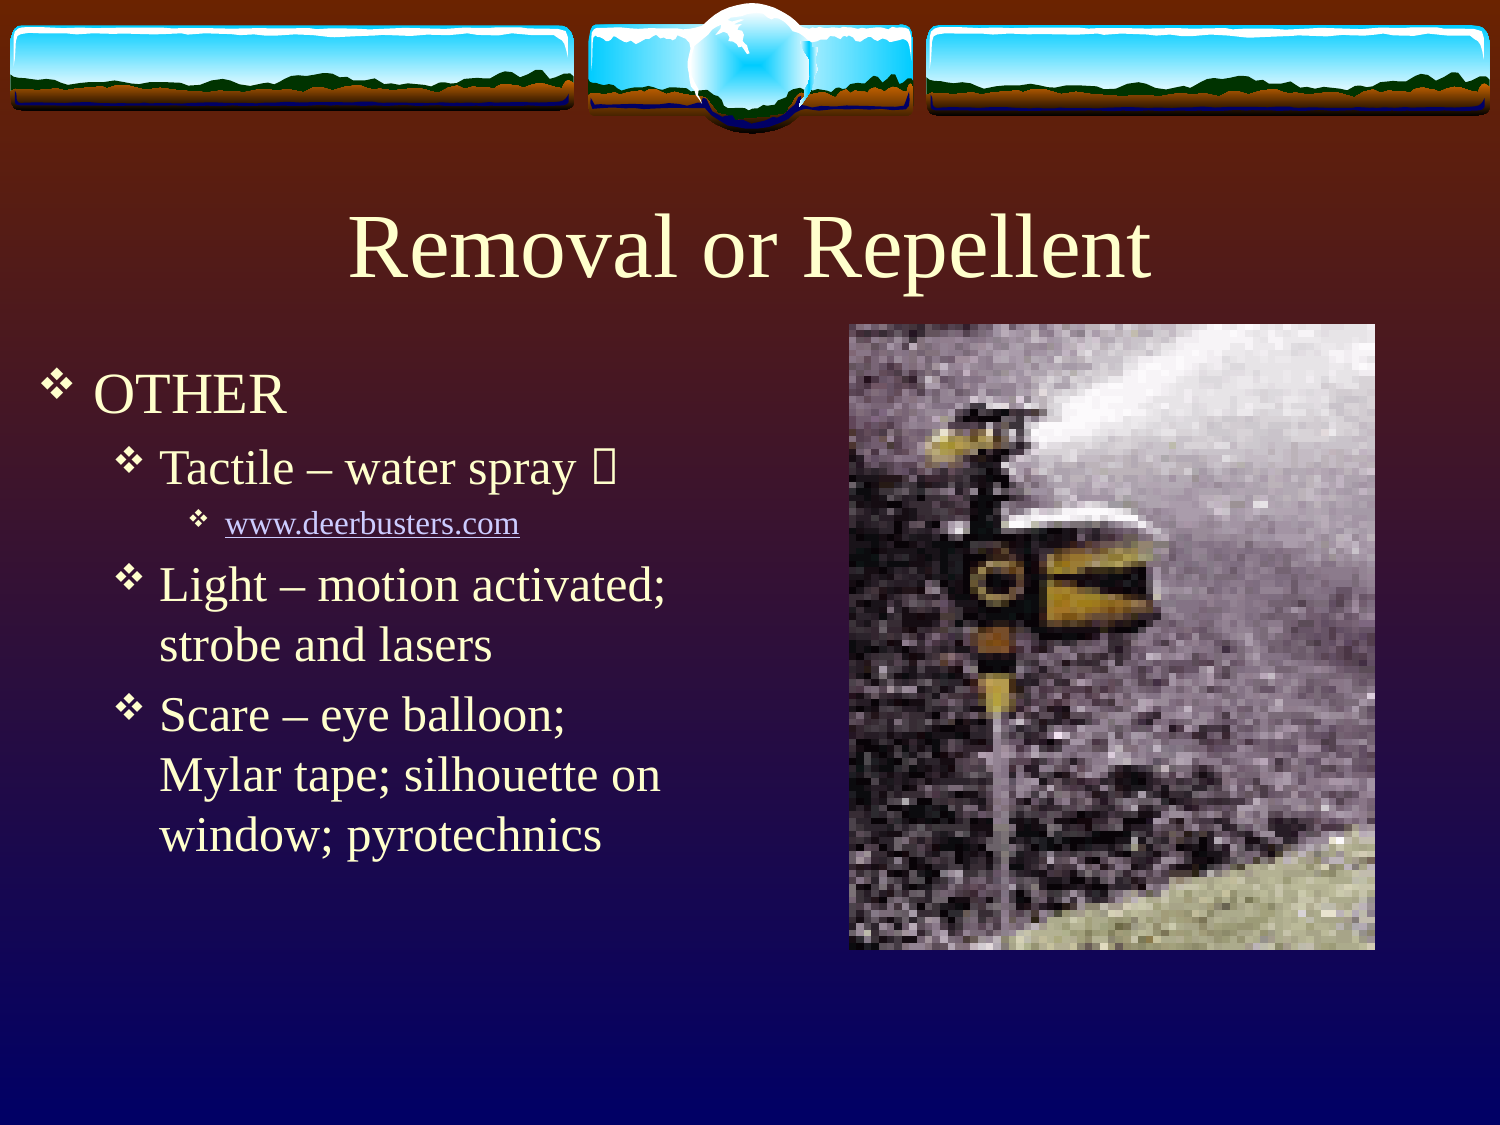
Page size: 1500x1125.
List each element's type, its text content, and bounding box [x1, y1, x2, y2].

title Removal or Repellent [22, 145, 1480, 336]
list OTHER Tactile – water spray  www.deerbusters.com Light – motion activated; strobe and lasers Scare – eye balloon; Mylar tape; silhouette on window; pyrotechnics [22, 347, 688, 963]
picture [849, 324, 1375, 950]
